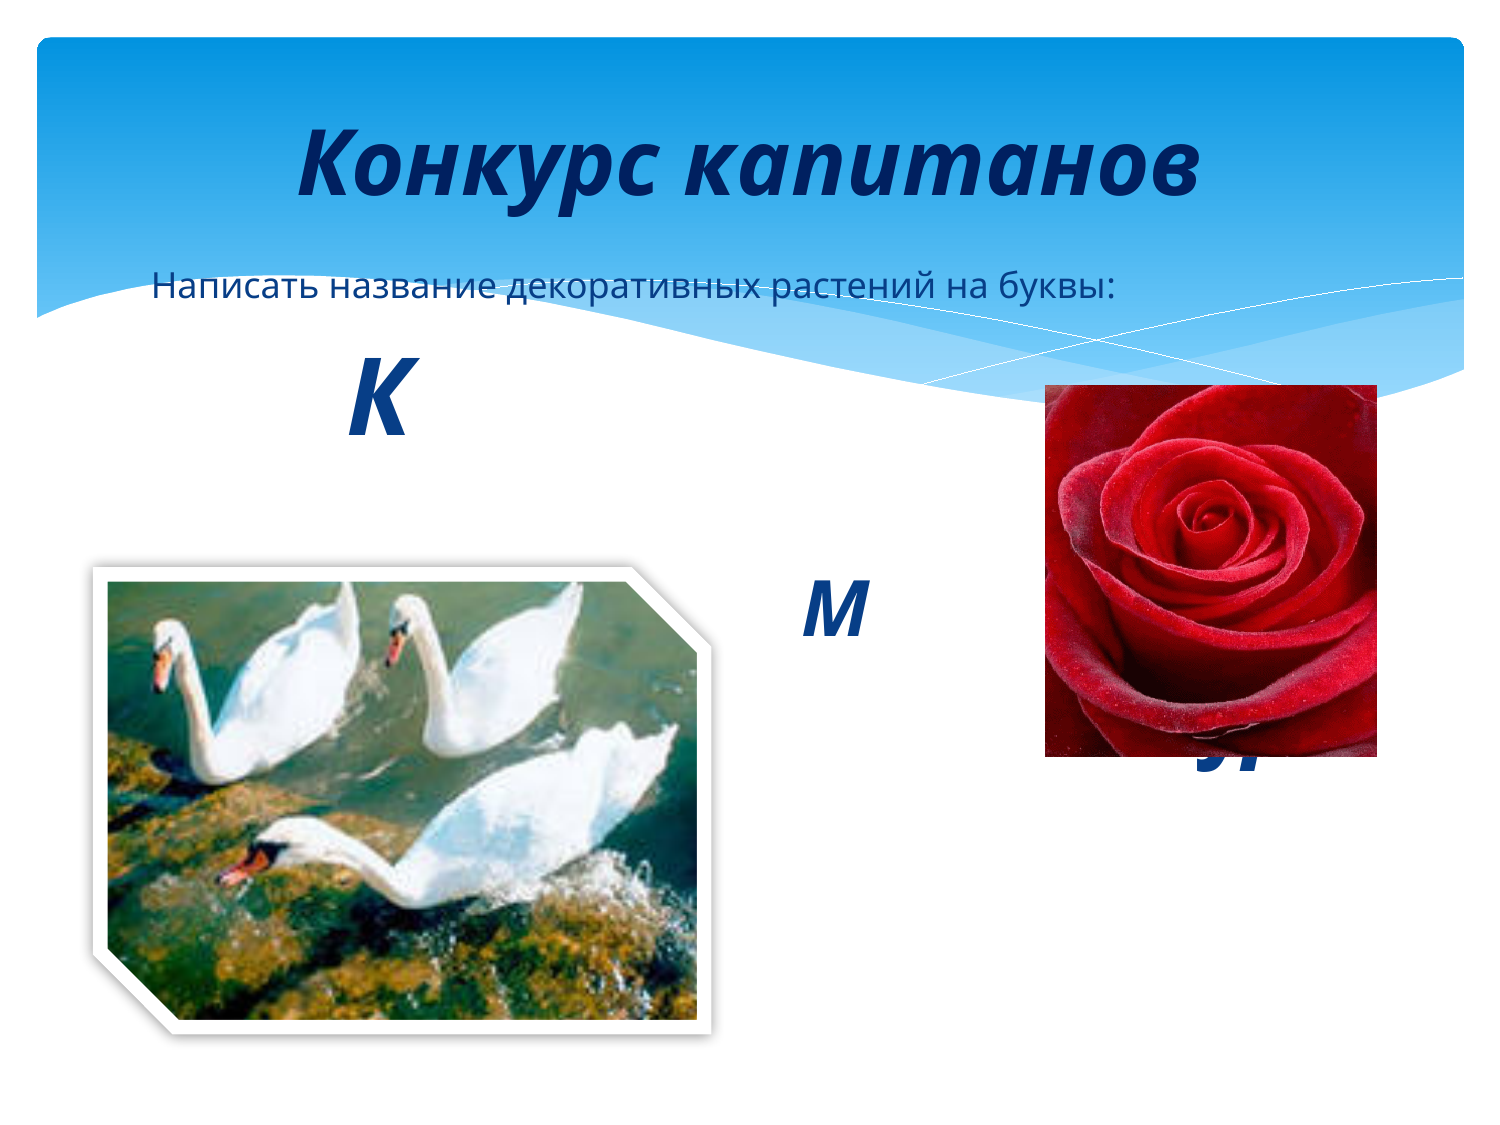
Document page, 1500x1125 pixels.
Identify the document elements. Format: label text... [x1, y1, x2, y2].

picture [1045, 385, 1377, 758]
title Конкурс капитанов [75, 55, 1425, 261]
list Написать название декоративных растений на буквы: К М Л [135, 261, 1352, 1005]
picture [100, 574, 705, 1028]
